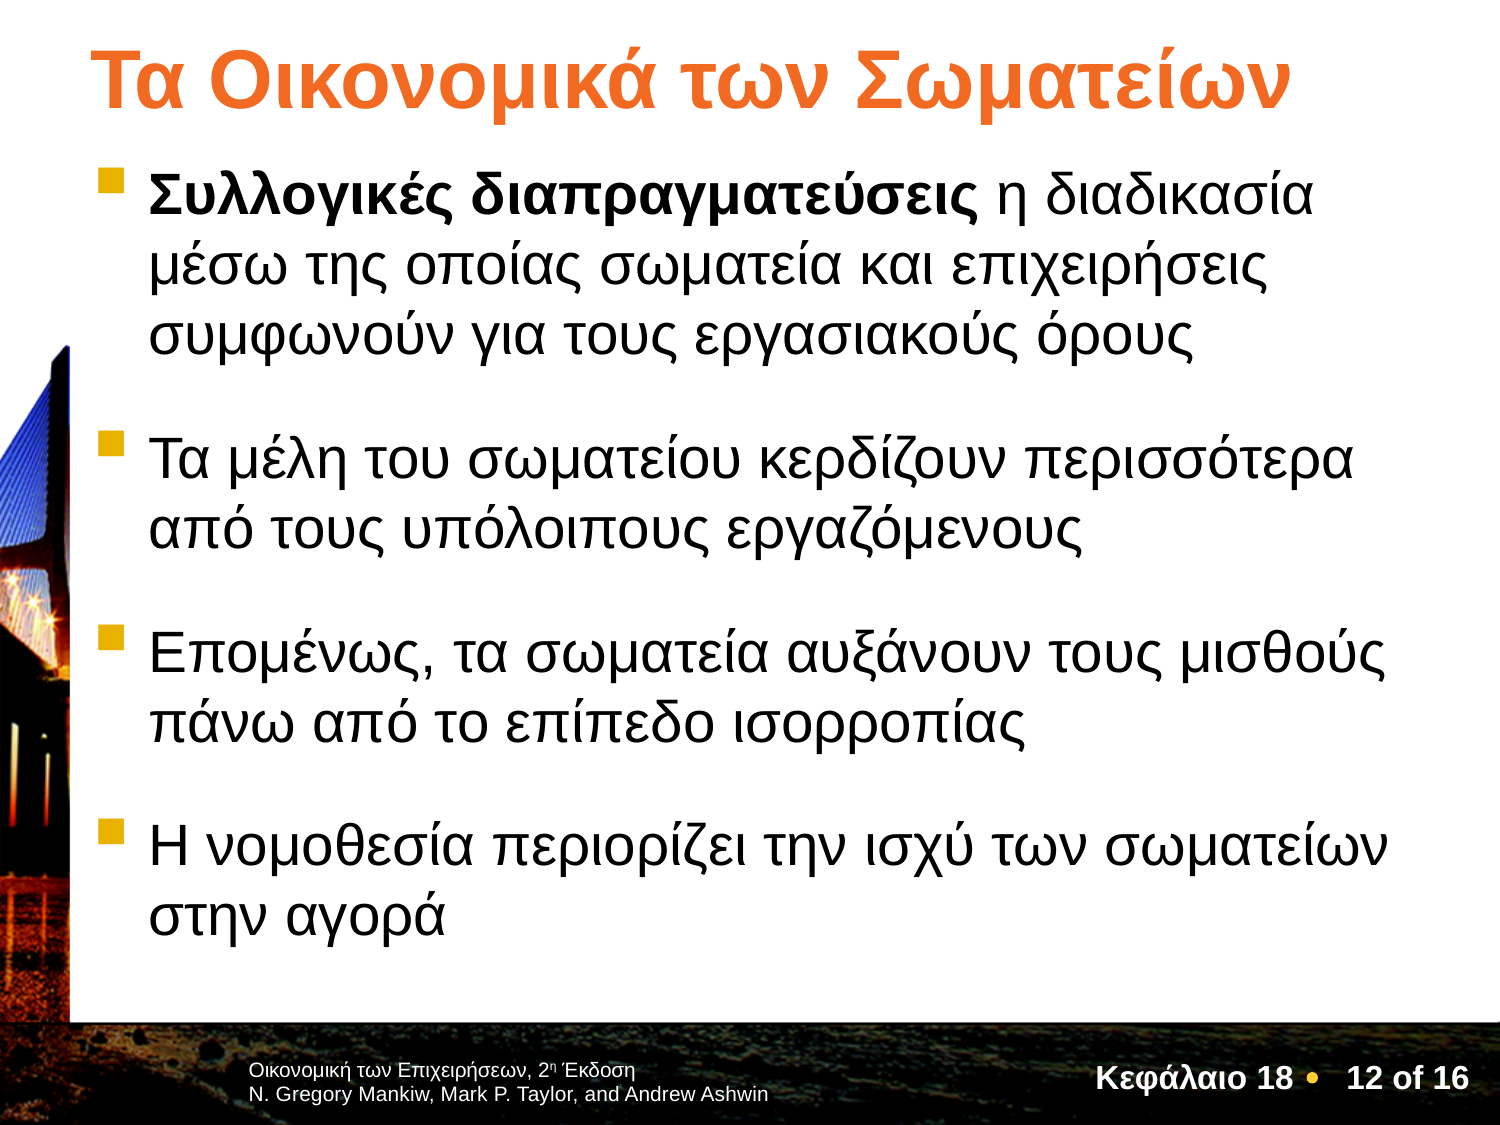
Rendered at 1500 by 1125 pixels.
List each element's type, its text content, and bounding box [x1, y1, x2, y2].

title Τα Οικονομικά των Σωματείων [75, 1, 1500, 149]
picture [0, 0, 1500, 1125]
list Συλλογικές διαπραγματεύσεις η διαδικασία μέσω της οποίας σωματεία και επιχειρήσεις συμφωνούν για τους εργασιακούς όρους Τα μέλη του σωματείου κερδίζουν περισσότερα από τους υπόλοιπους εργαζόμενους Επομένως, τα σωματεία αυξάνουν τους μισθούς πάνω από το επίπεδο ισορροπίας Η νομοθεσία περιορίζει την ισχύ των σωματείων στην αγορά [76, 148, 1471, 1012]
